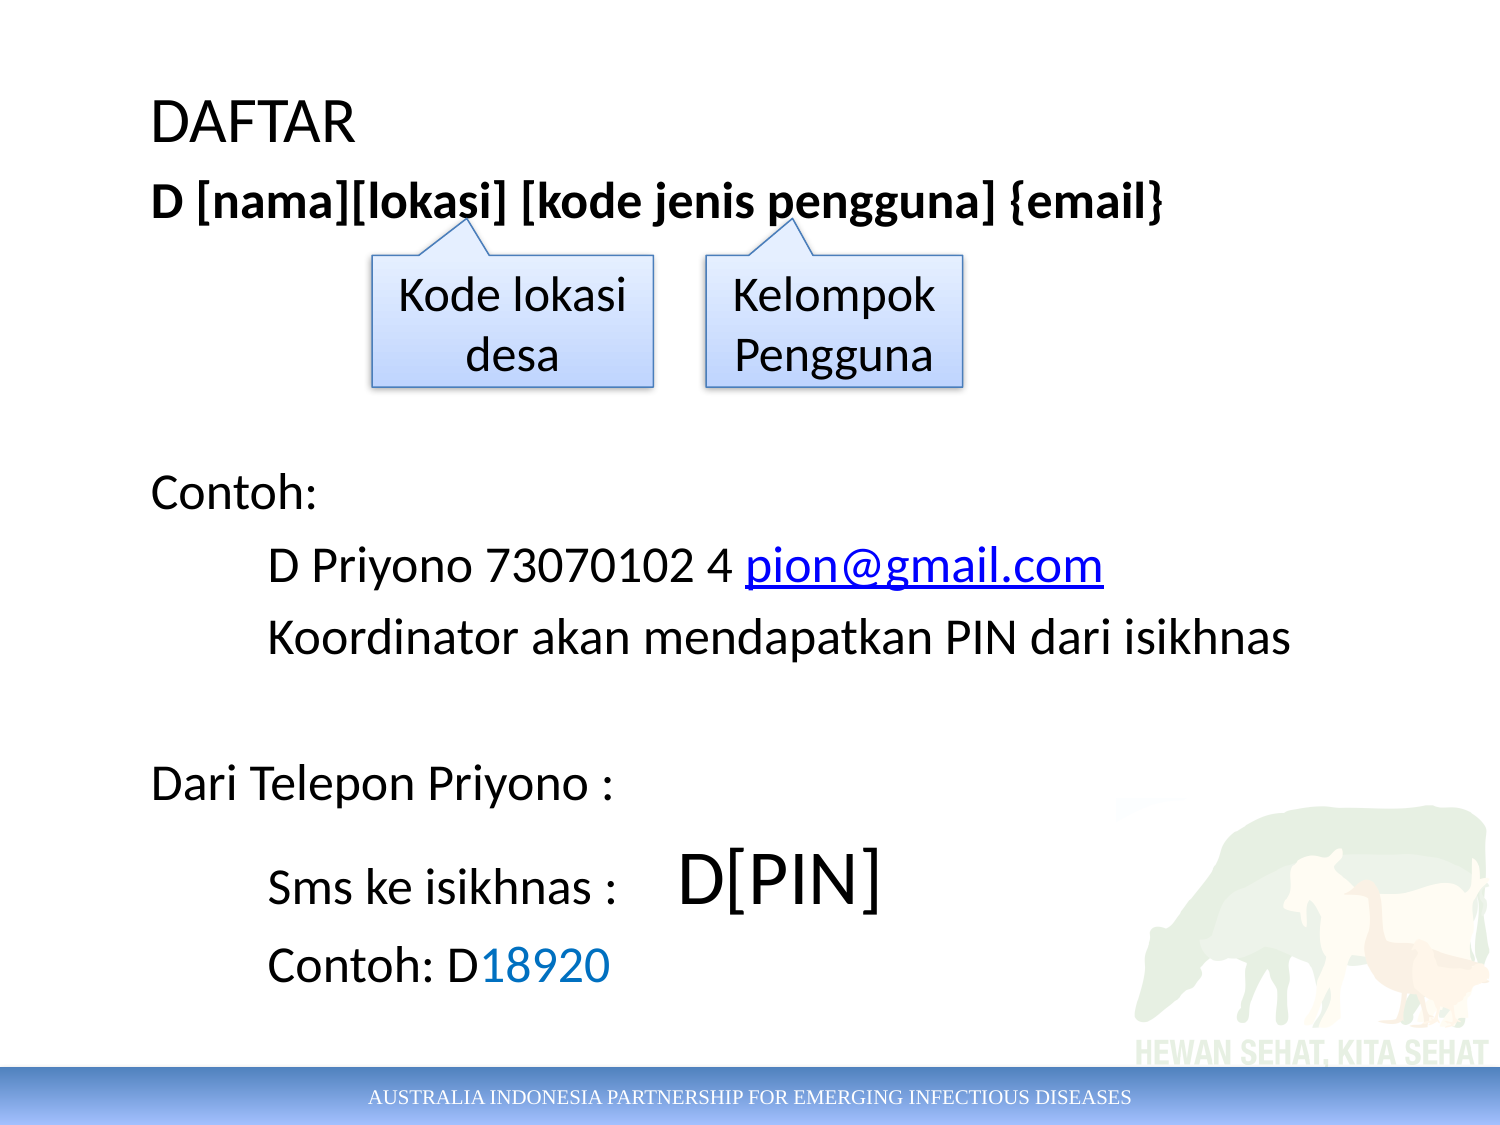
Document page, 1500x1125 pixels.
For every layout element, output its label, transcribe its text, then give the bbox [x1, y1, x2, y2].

list DAFTAR D [nama][lokasi] [kode jenis pengguna] {email} Contoh: D Priyono 73070102 4 pion@gmail.com Koordinator akan mendapatkan PIN dari isikhnas Dari Telepon Priyono : Sms ke isikhnas : D[PIN] Contoh: D18920 [135, 70, 1412, 1005]
text_box Kelompok Pengguna [705, 217, 964, 388]
text_box Kode lokasi desa [371, 217, 655, 388]
